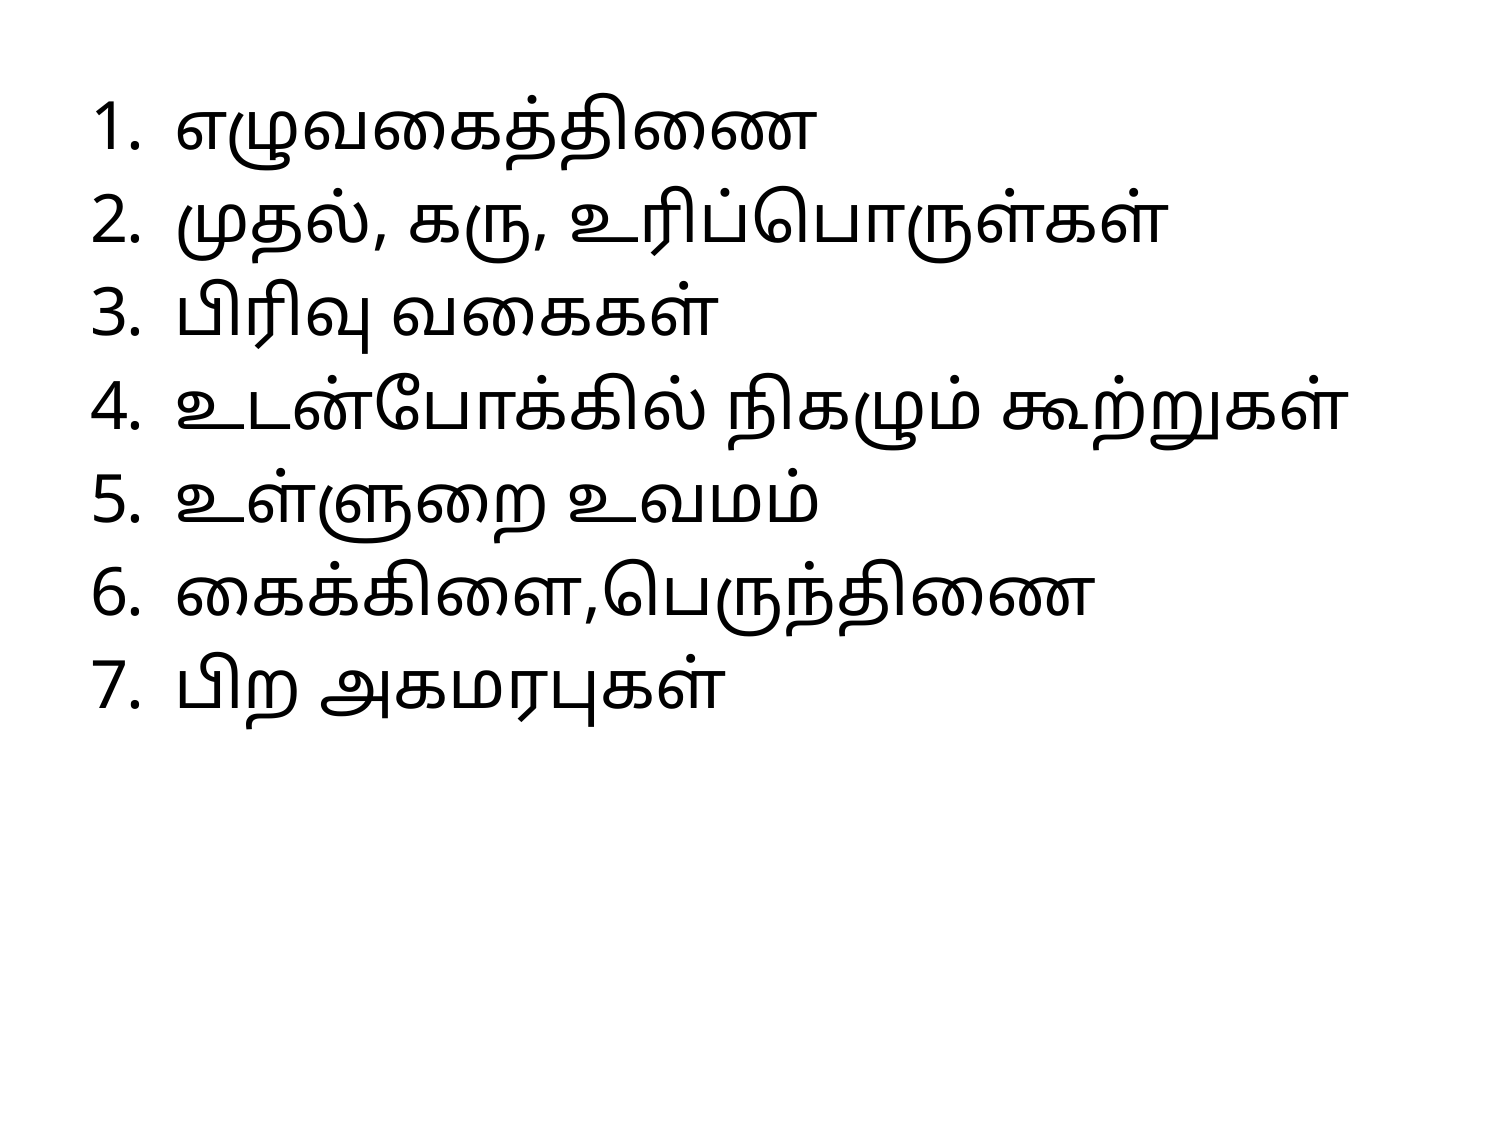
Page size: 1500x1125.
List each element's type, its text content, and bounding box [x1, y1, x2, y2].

list எழுவகைத்திணை முதல், கரு, உரிப்பொருள்கள் பிரிவு வகைகள் உடன்போக்கில் நிகழும் கூற்றுகள் உள்ளுறை உவமம் கைக்கிளை,பெருந்திணை பிற அகமரபுகள் [75, 75, 1425, 1005]
